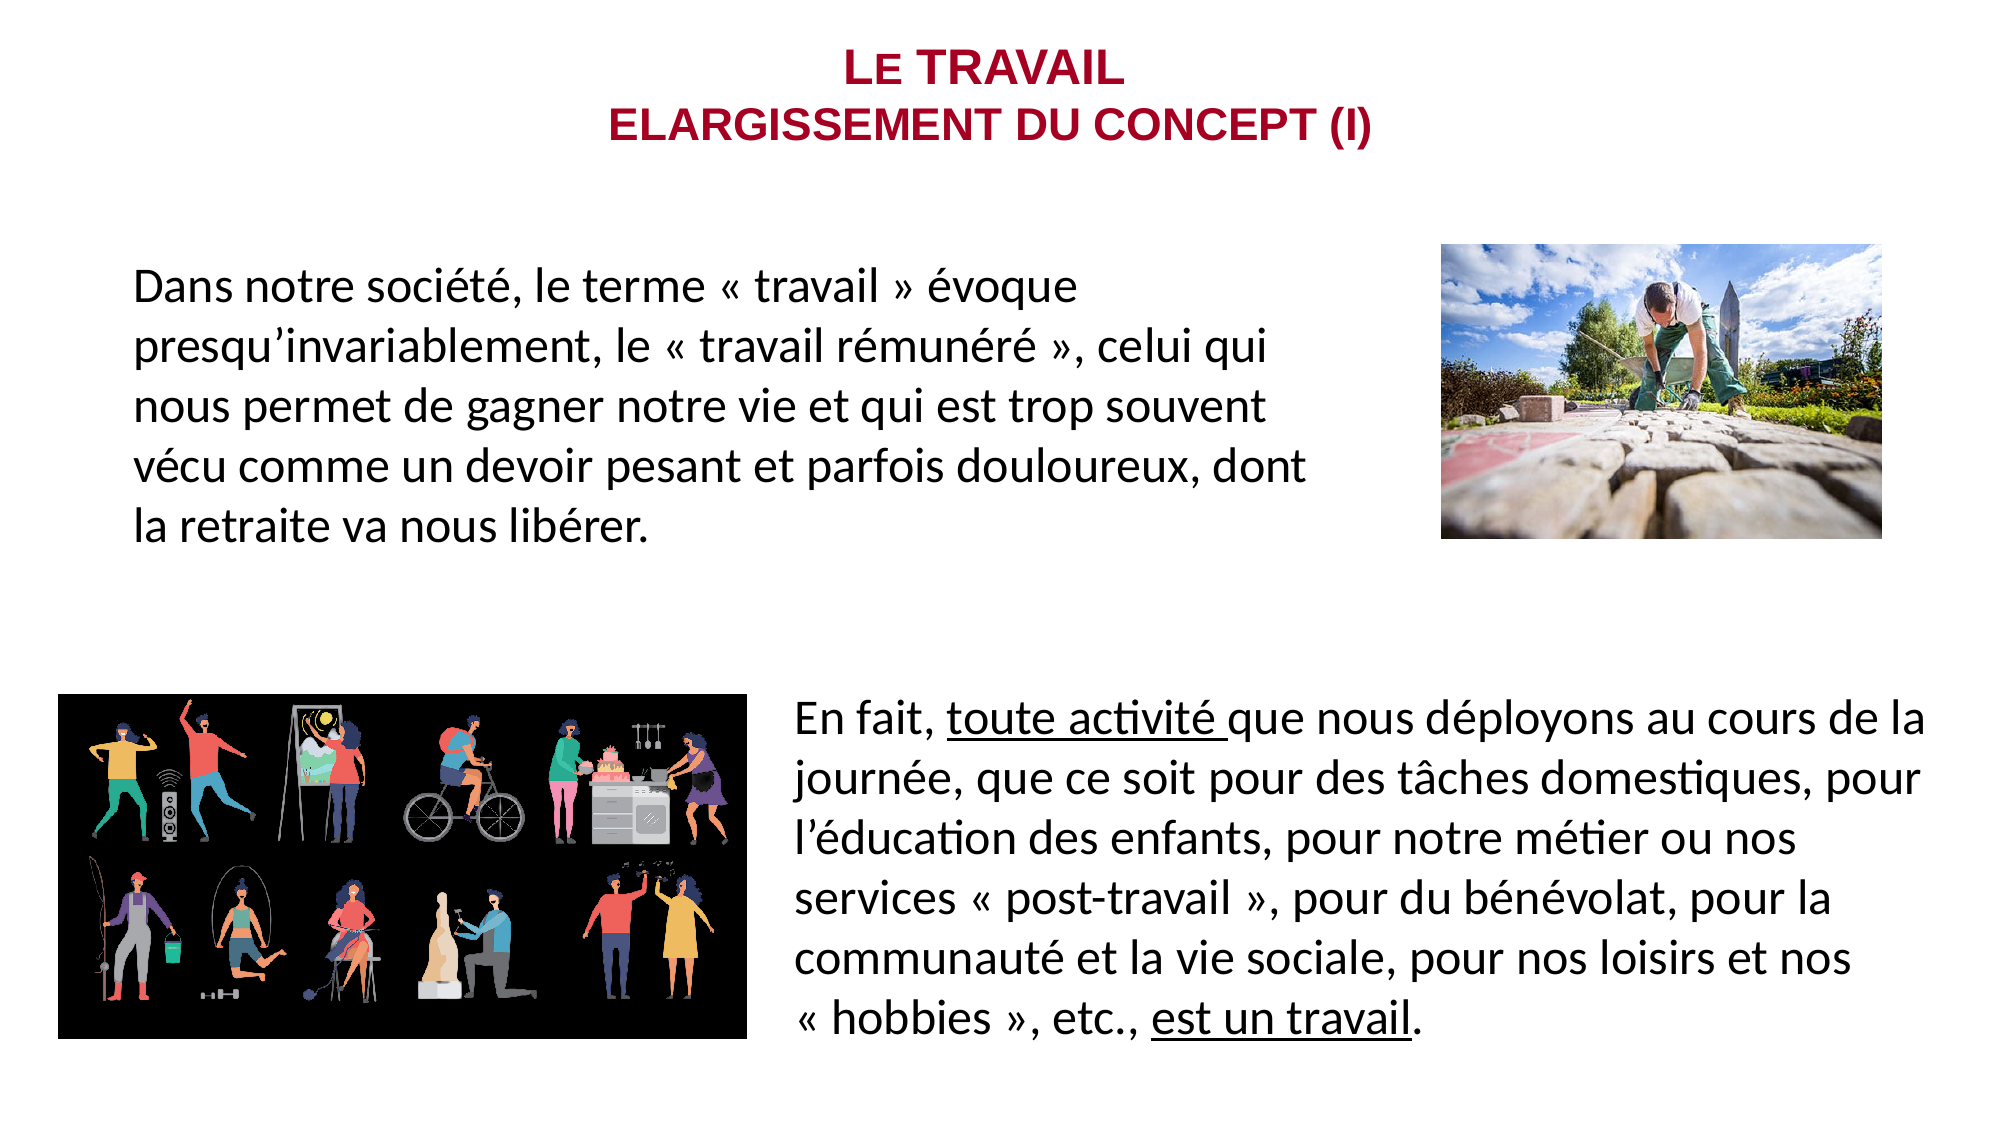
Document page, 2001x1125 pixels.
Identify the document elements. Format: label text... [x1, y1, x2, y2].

picture [58, 694, 747, 1039]
picture [1441, 244, 1882, 539]
text_box LE Travail Elargissement du concept (I) [312, 10, 1665, 173]
text_box Dans notre société, le terme « travail » évoque presqu’invariablement, le « travail rémunéré », celui qui nous permet de gagner notre vie et qui est trop souvent vécu comme un devoir pesant et parfois douloureux, dont la retraite va nous libérer. [118, 245, 1353, 560]
text_box En fait, toute activité que nous déployons au cours de la journée, que ce soit pour des tâches domestiques, pour l’éducation des enfants, pour notre métier ou nos services « post-travail », pour du bénévolat, pour la communauté et la vie sociale, pour nos loisirs et nos « hobbies », etc., est un travail. [779, 677, 1971, 1052]
